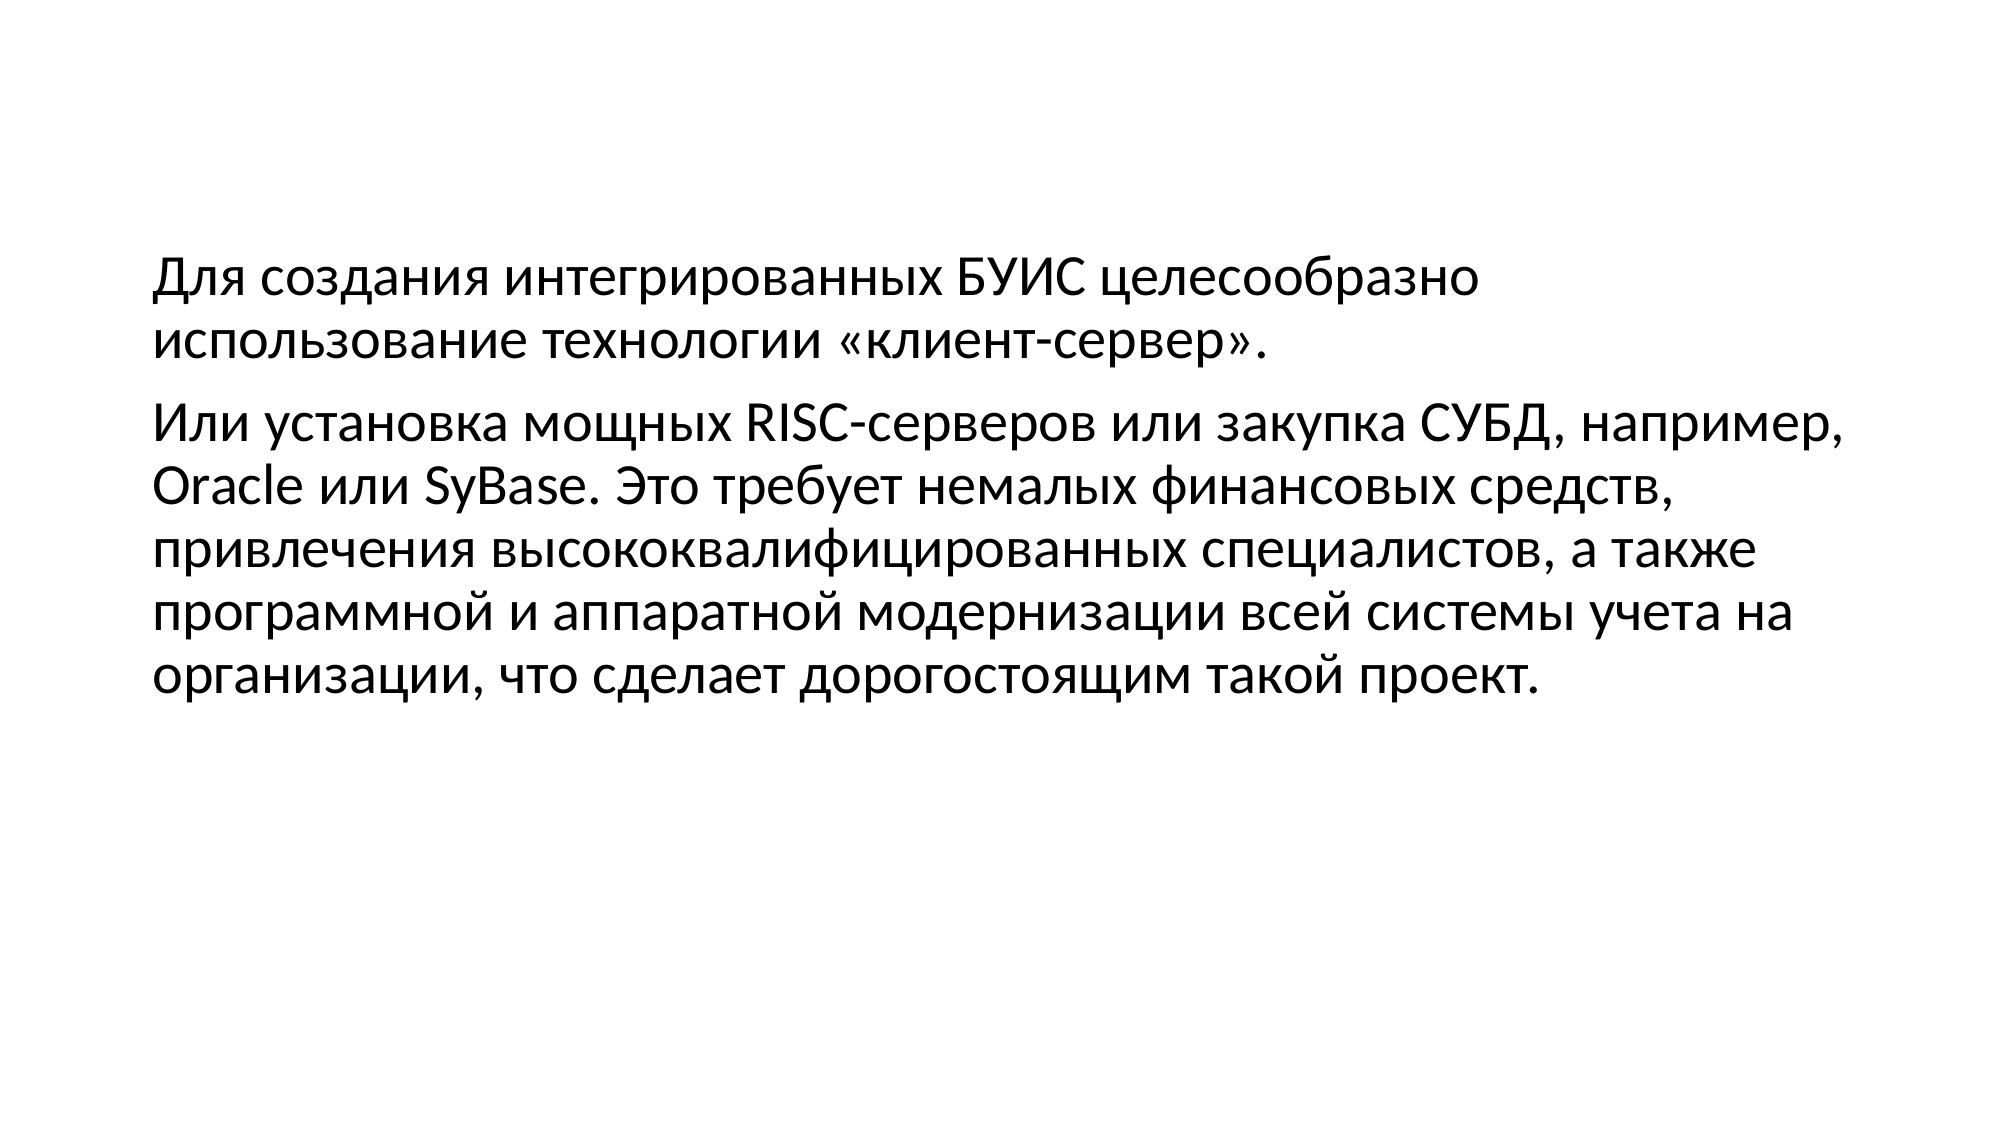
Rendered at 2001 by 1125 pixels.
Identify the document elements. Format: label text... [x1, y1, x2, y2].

list Для создания интегрированных БУИС целесообразно использование технологии «клиент-сервер». Или установка мощных RISC-серверов или закупка СУБД, например, Oracle или SyBase. Это требует немалых финансовых средств, привлечения высококвалифицированных специалистов, а также программной и аппаратной модернизации всей системы учета на организации, что сделает дорогостоящим такой проект. [137, 237, 1863, 1014]
